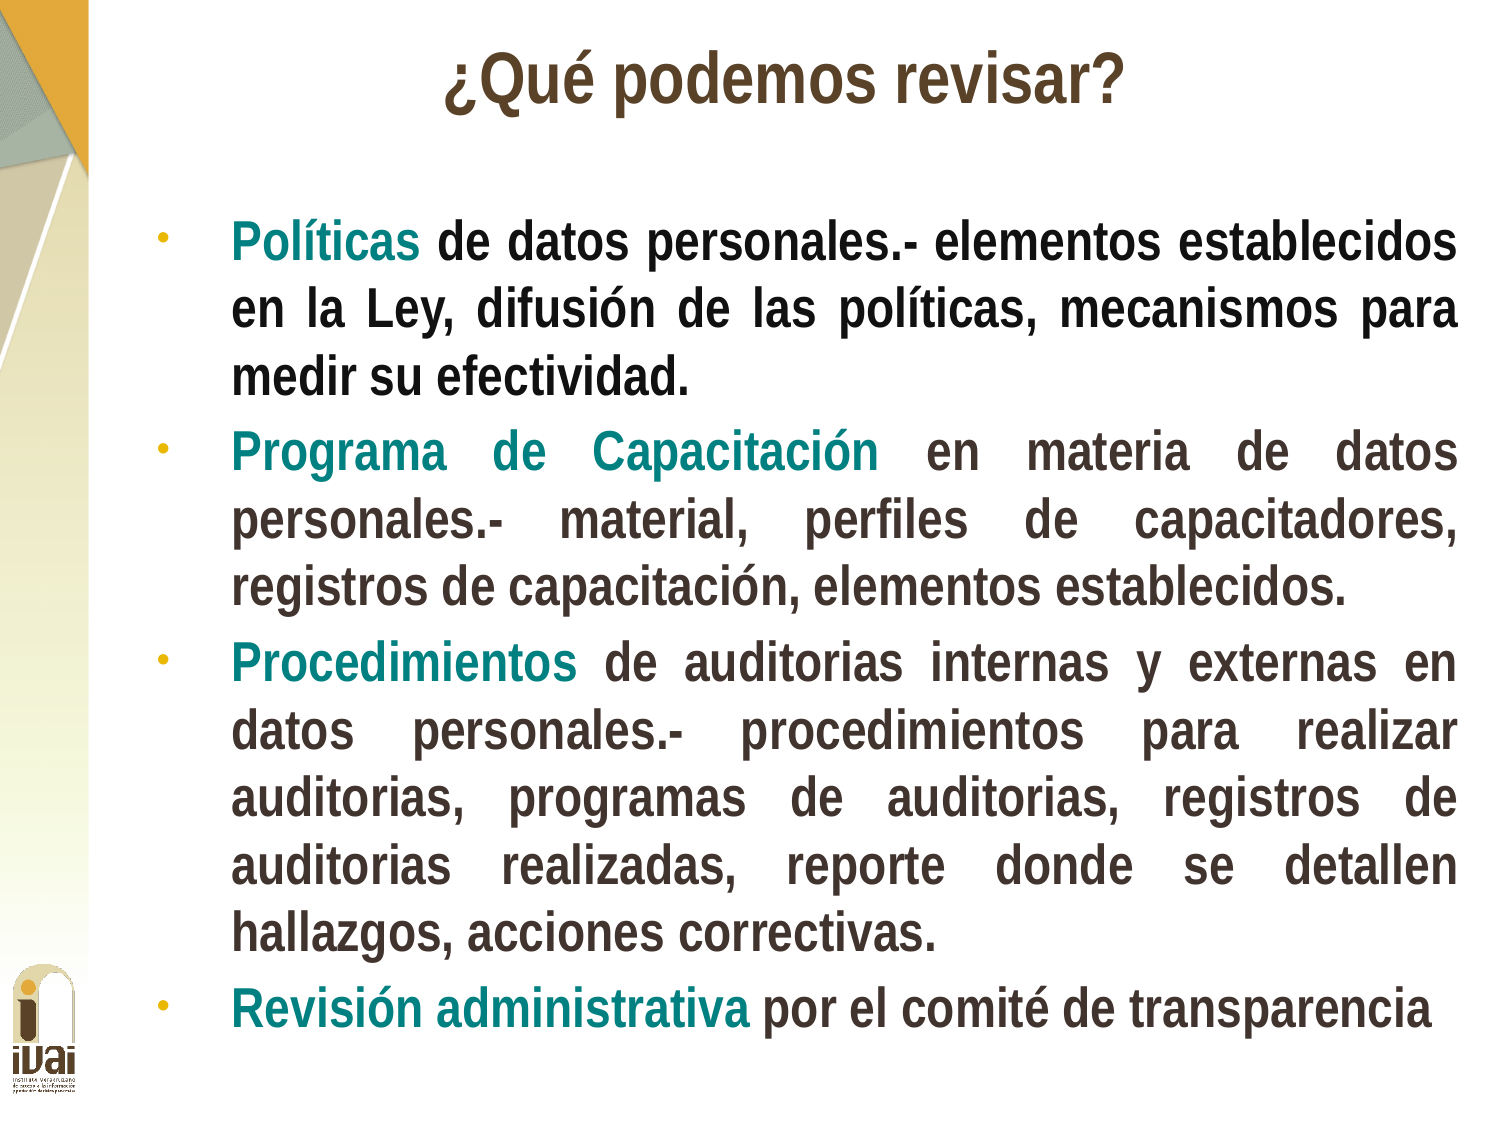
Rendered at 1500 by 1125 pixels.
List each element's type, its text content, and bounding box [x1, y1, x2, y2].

list Políticas de datos personales.- elementos establecidos en la Ley, difusión de las políticas, mecanismos para medir su efectividad. Programa de Capacitación en materia de datos personales.- material, perfiles de capacitadores, registros de capacitación, elementos establecidos. Procedimientos de auditorias internas y externas en datos personales.- procedimientos para realizar auditorias, programas de auditorias, registros de auditorias realizadas, reporte donde se detallen hallazgos, acciones correctivas. Revisión administrativa por el comité de transparencia [123, 220, 1474, 1125]
picture [0, 0, 88, 1094]
subtitle ¿Qué podemos revisar? [123, 23, 1474, 220]
